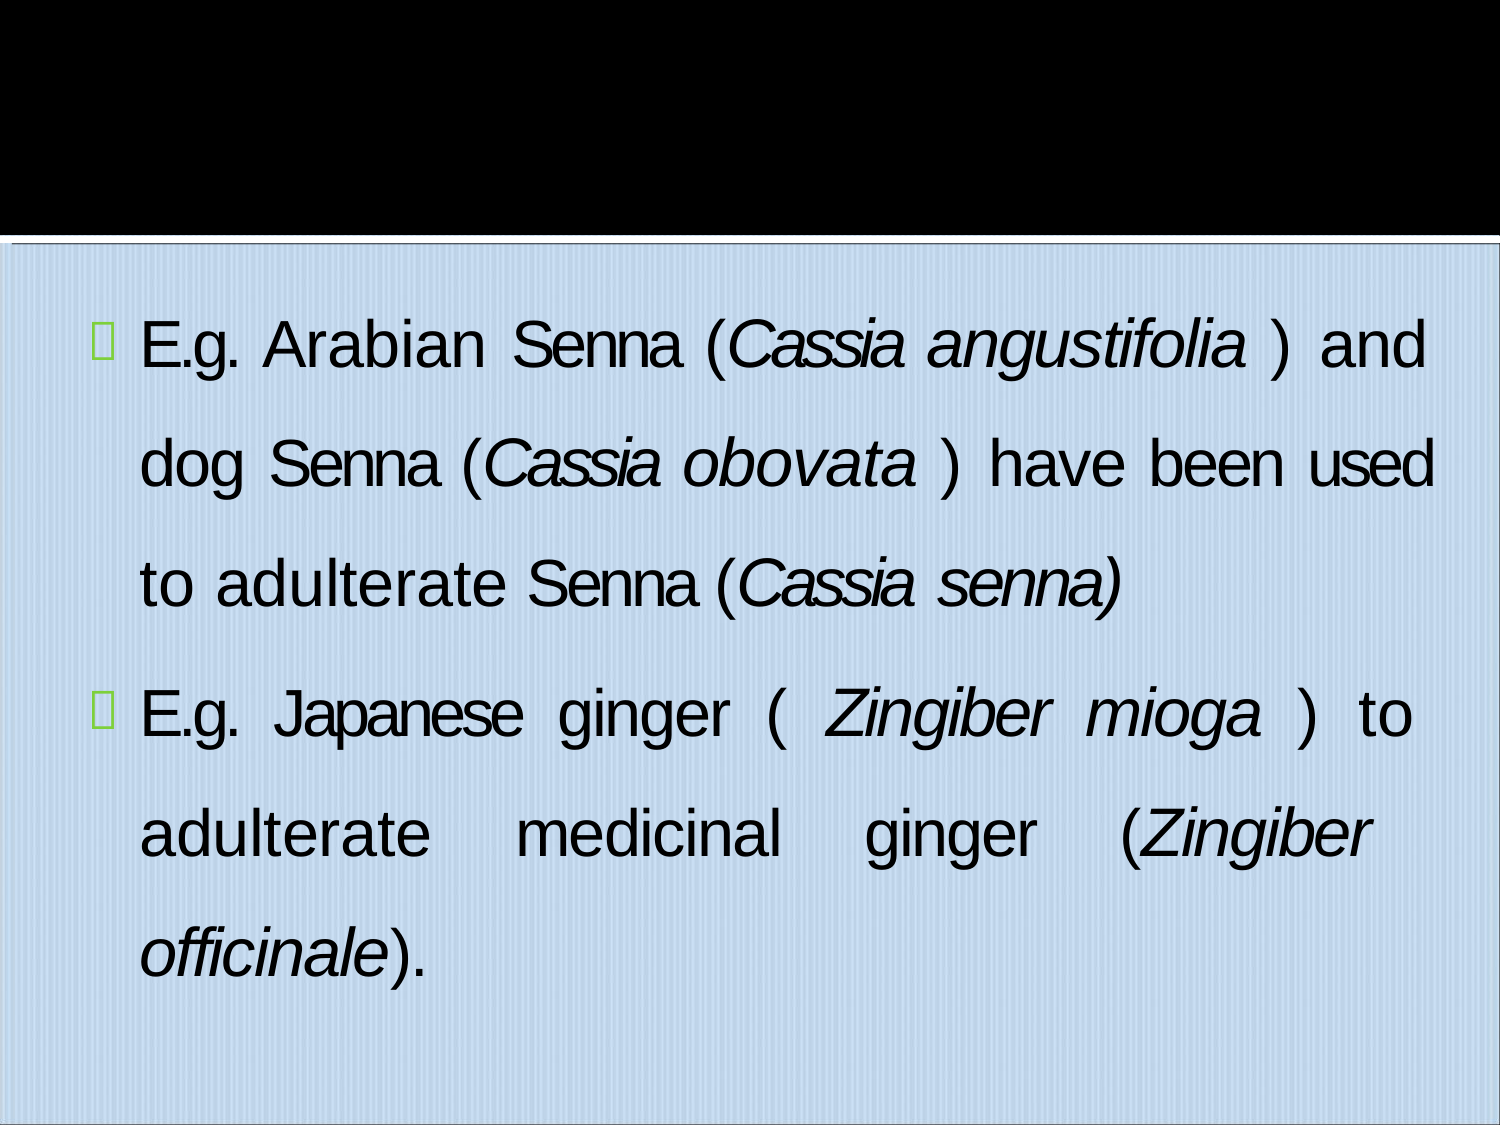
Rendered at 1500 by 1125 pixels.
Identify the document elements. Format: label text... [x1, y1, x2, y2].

text_box E.g. Arabian Senna (Cassia angustifolia ) and dog Senna (Cassia obovata ) have been used to adulterate Senna (Cassia senna) E.g. Japanese ginger ( Zingiber mioga ) to adulterate medicinal ginger (Zingiber officinale). [78, 259, 1458, 990]
picture [0, 243, 1500, 1125]
